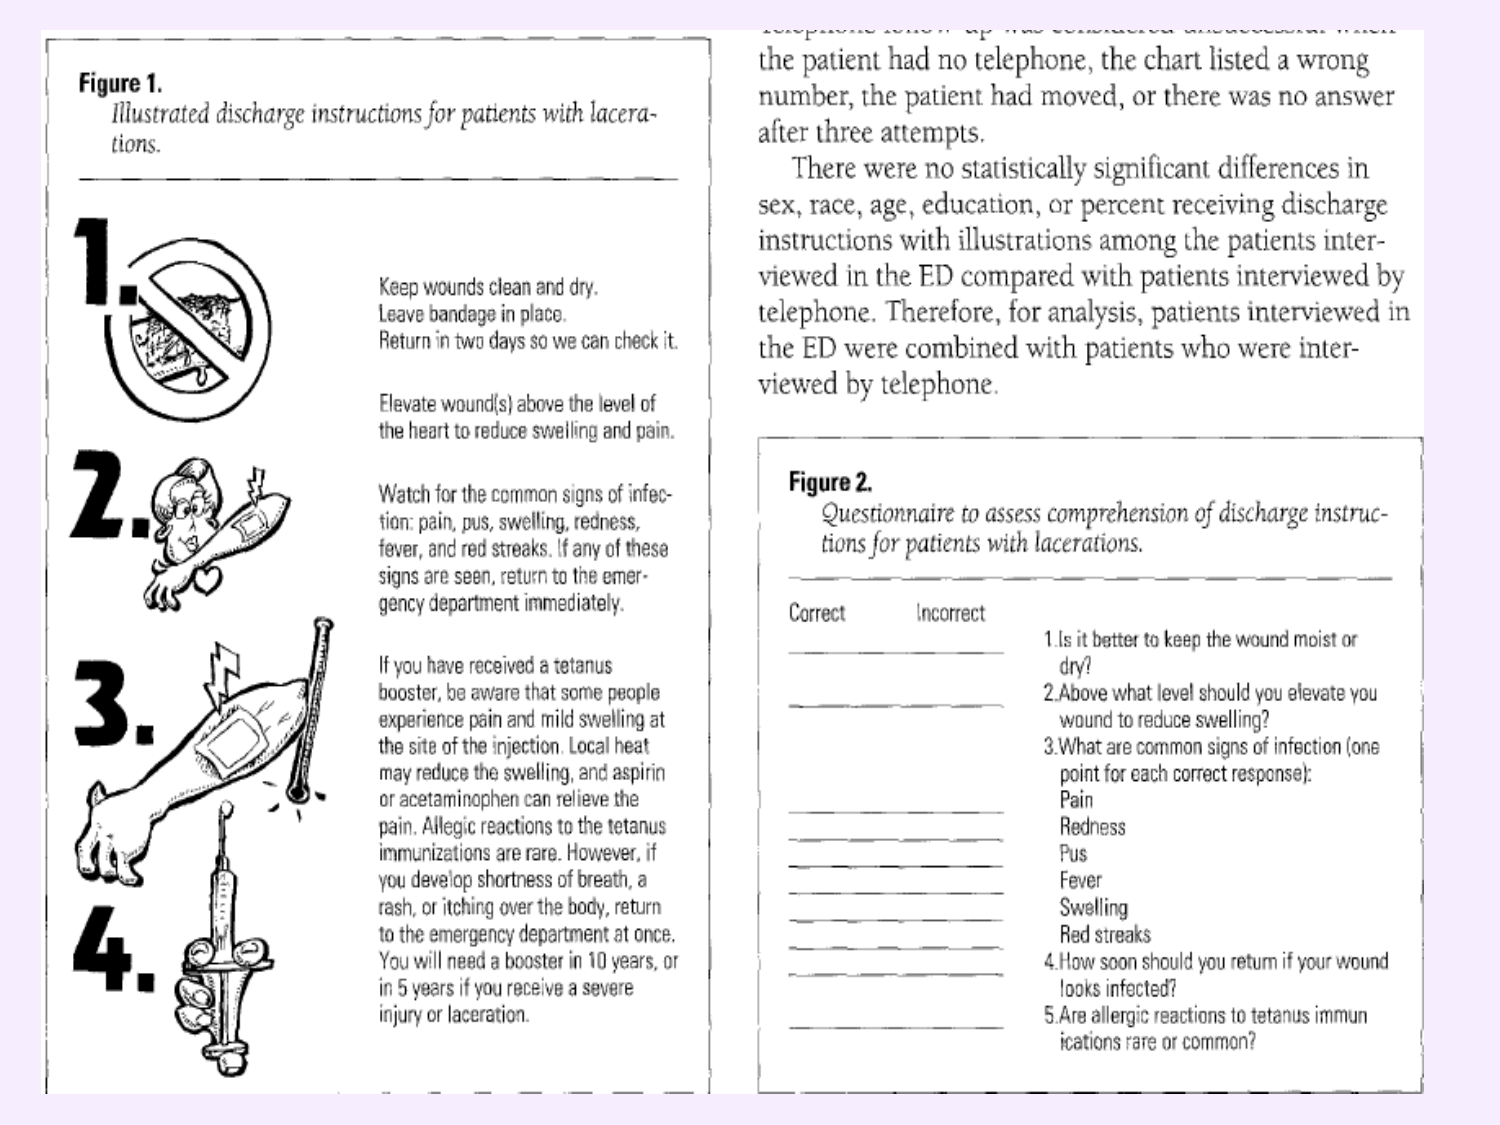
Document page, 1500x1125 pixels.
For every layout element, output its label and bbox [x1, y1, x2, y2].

list [41, 30, 1424, 1095]
